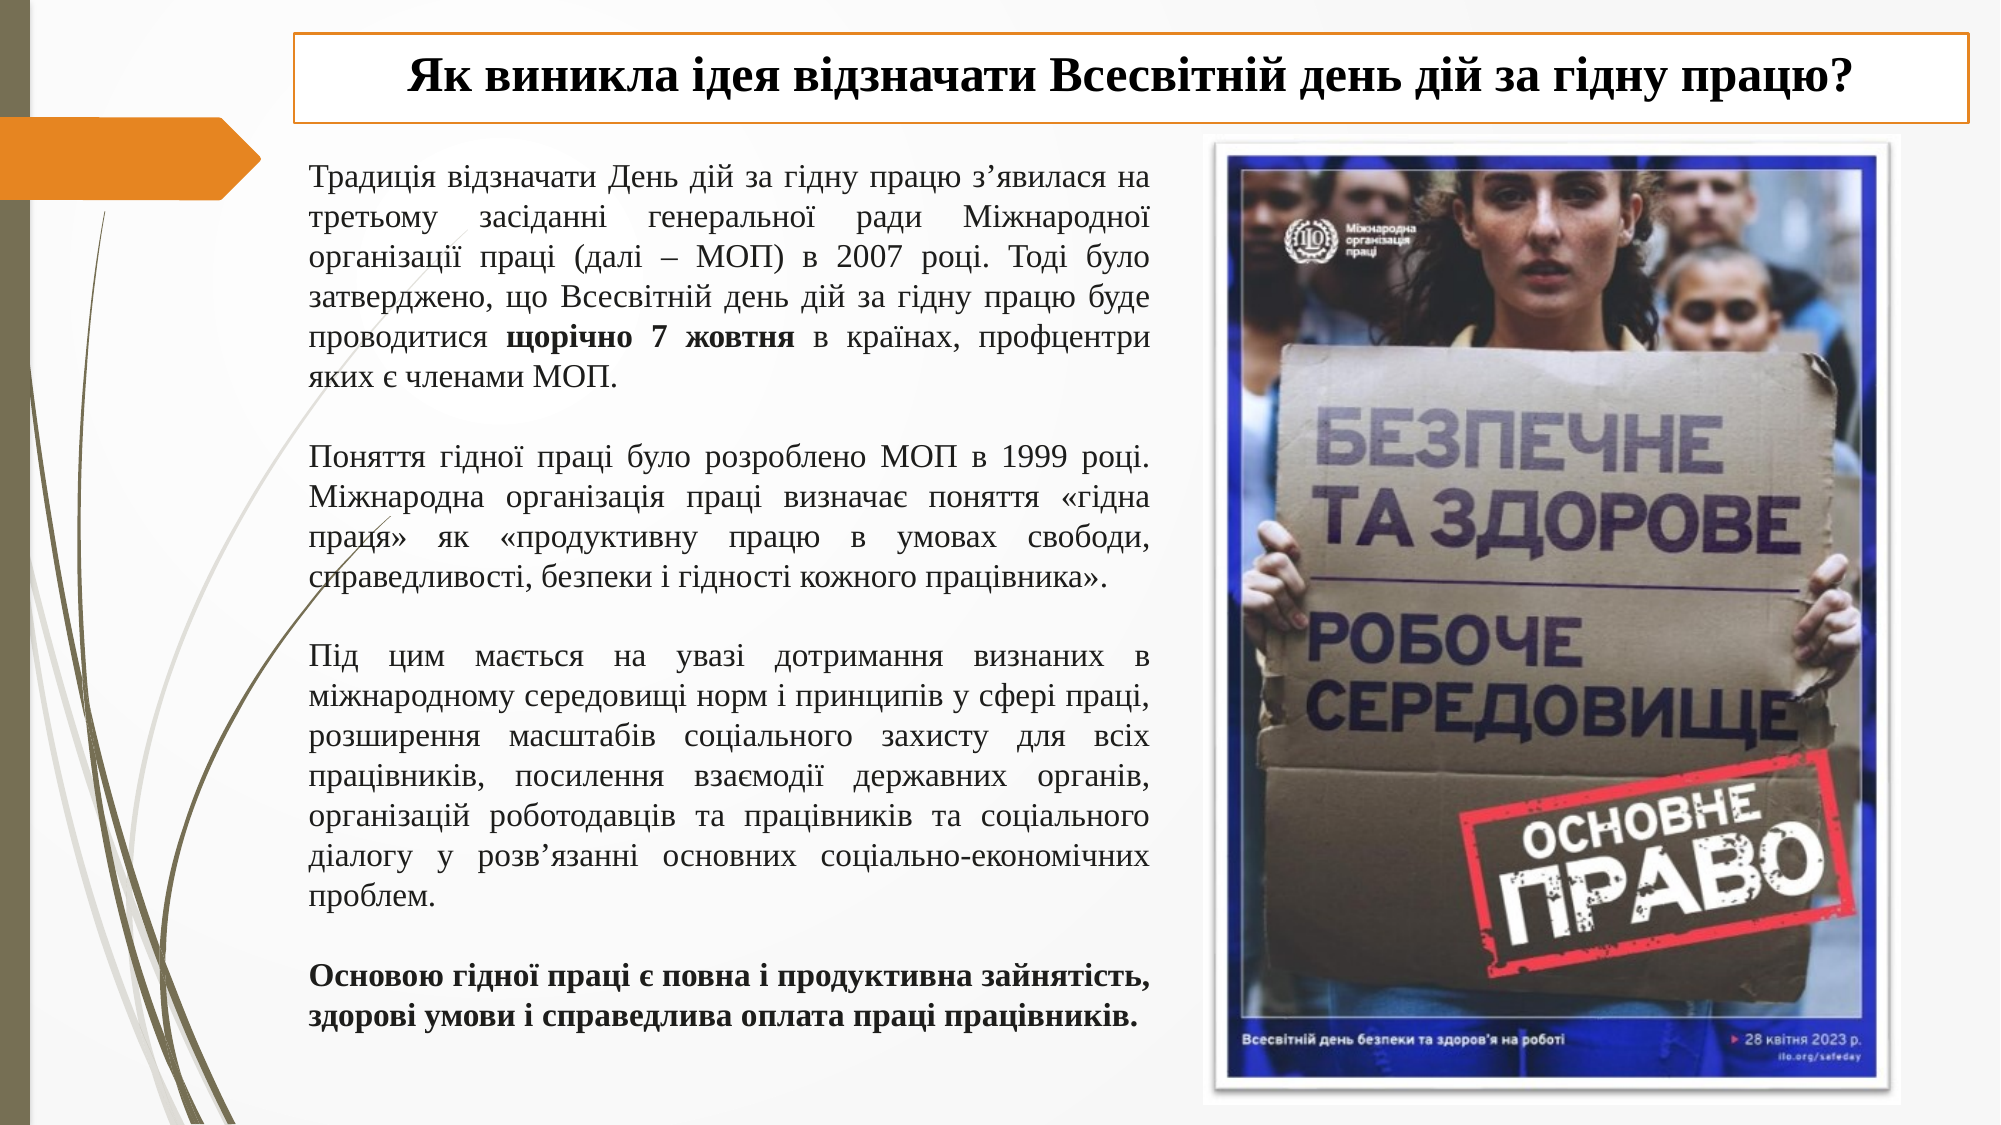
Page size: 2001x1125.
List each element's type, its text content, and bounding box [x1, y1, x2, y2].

text_box Традиція відзначати День дій за гідну працю з’явилася на третьому засіданні генеральної ради Міжнародної організації праці (далі – МОП) в 2007 році. Тоді було затверджено, що Всесвітній день дій за гідну працю буде проводитися щорічно 7 жовтня в країнах, профцентри яких є членами МОП. Поняття гідної праці було розроблено МОП в 1999 році. Міжнародна організація праці визначає поняття «гідна праця» як «продуктивну працю в умовах свободи, справедливості, безпеки і гідності кожного працівника». Під цим мається на увазі дотримання визнаних в міжнародному середовищі норм і принципів у сфері праці, розширення масштабів соціального захисту для всіх працівників, посилення взаємодії державних органів, організацій роботодавців та працівників та соціального діалогу у розв’язанні основних соціально-економічних проблем. Основою гідної праці є повна і продуктивна зайнятість, здорові умови і справедлива оплата праці працівників. [293, 147, 1167, 1041]
text_box Як виникла ідея відзначати Всесвітній день дій за гідну працю? [293, 32, 1970, 124]
picture [1203, 133, 1901, 1105]
